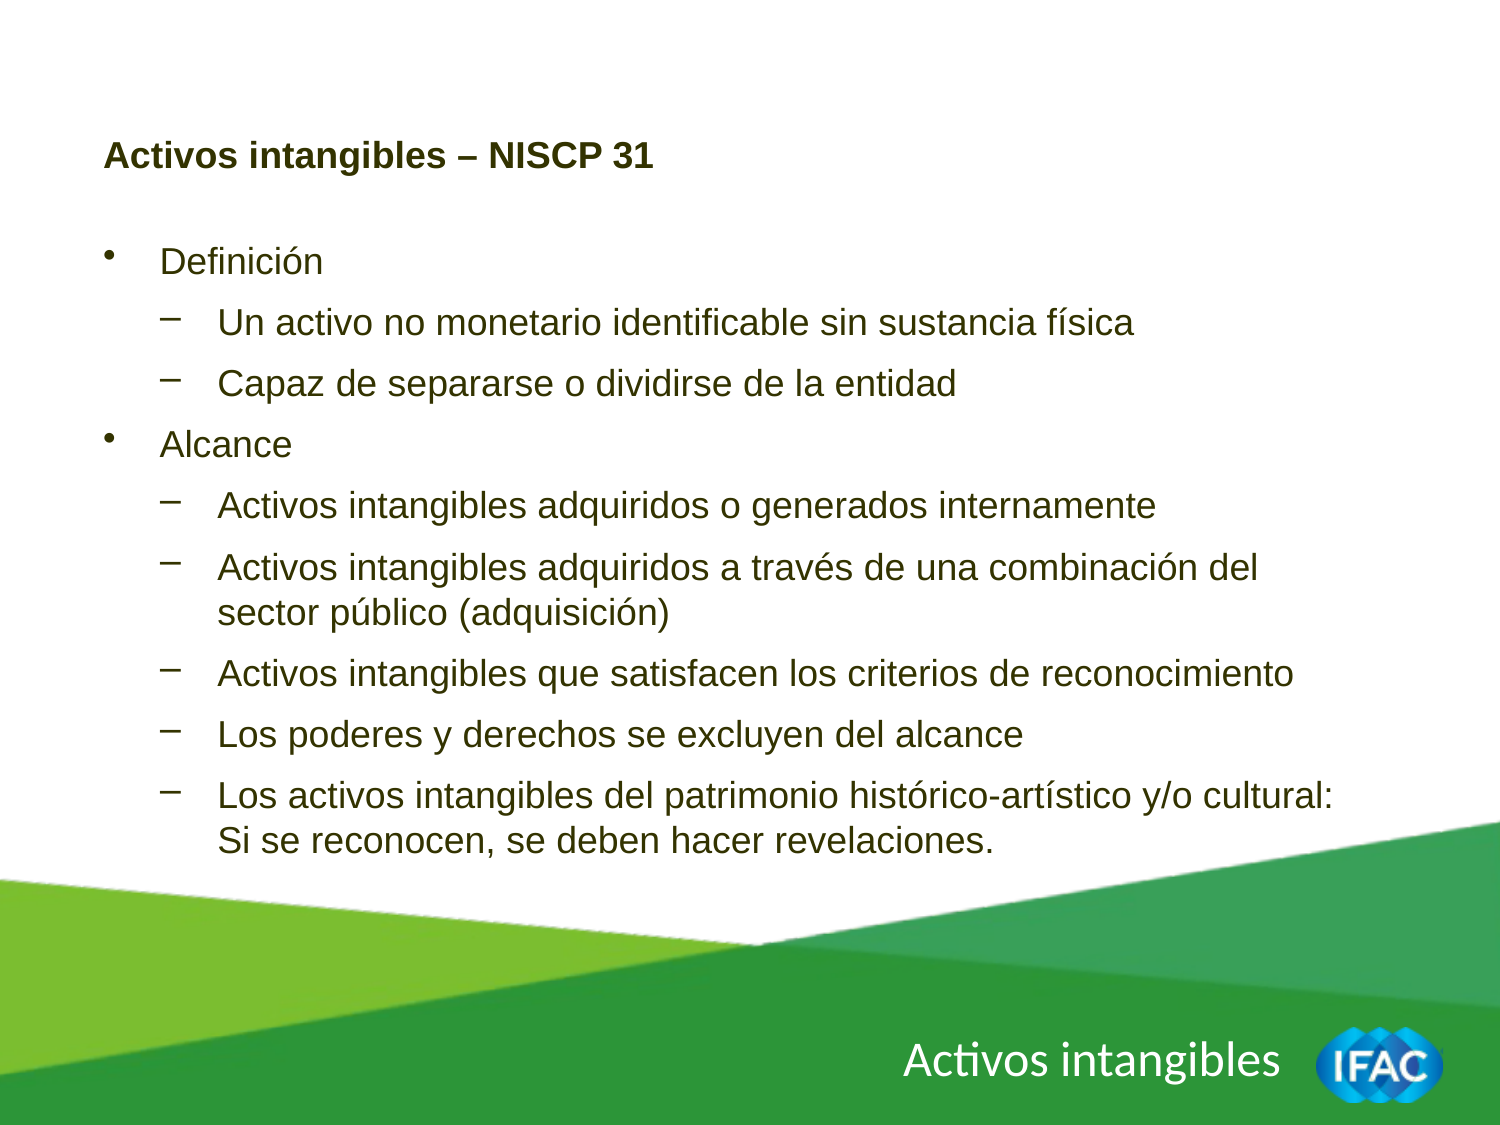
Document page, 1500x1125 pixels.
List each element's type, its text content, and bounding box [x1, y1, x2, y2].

text_box Activos intangibles – NISCP 31 Definición Un activo no monetario identificable sin sustancia física Capaz de separarse o dividirse de la entidad Alcance Activos intangibles adquiridos o generados internamente Activos intangibles adquiridos a través de una combinación del sector público (adquisición) Activos intangibles que satisfacen los criterios de reconocimiento Los poderes y derechos se excluyen del alcance Los activos intangibles del patrimonio histórico-artístico y/o cultural: Si se reconocen, se deben hacer revelaciones. [88, 123, 1376, 1049]
picture [0, 738, 1500, 1125]
text_box Activos intangibles [87, 1018, 1296, 1094]
